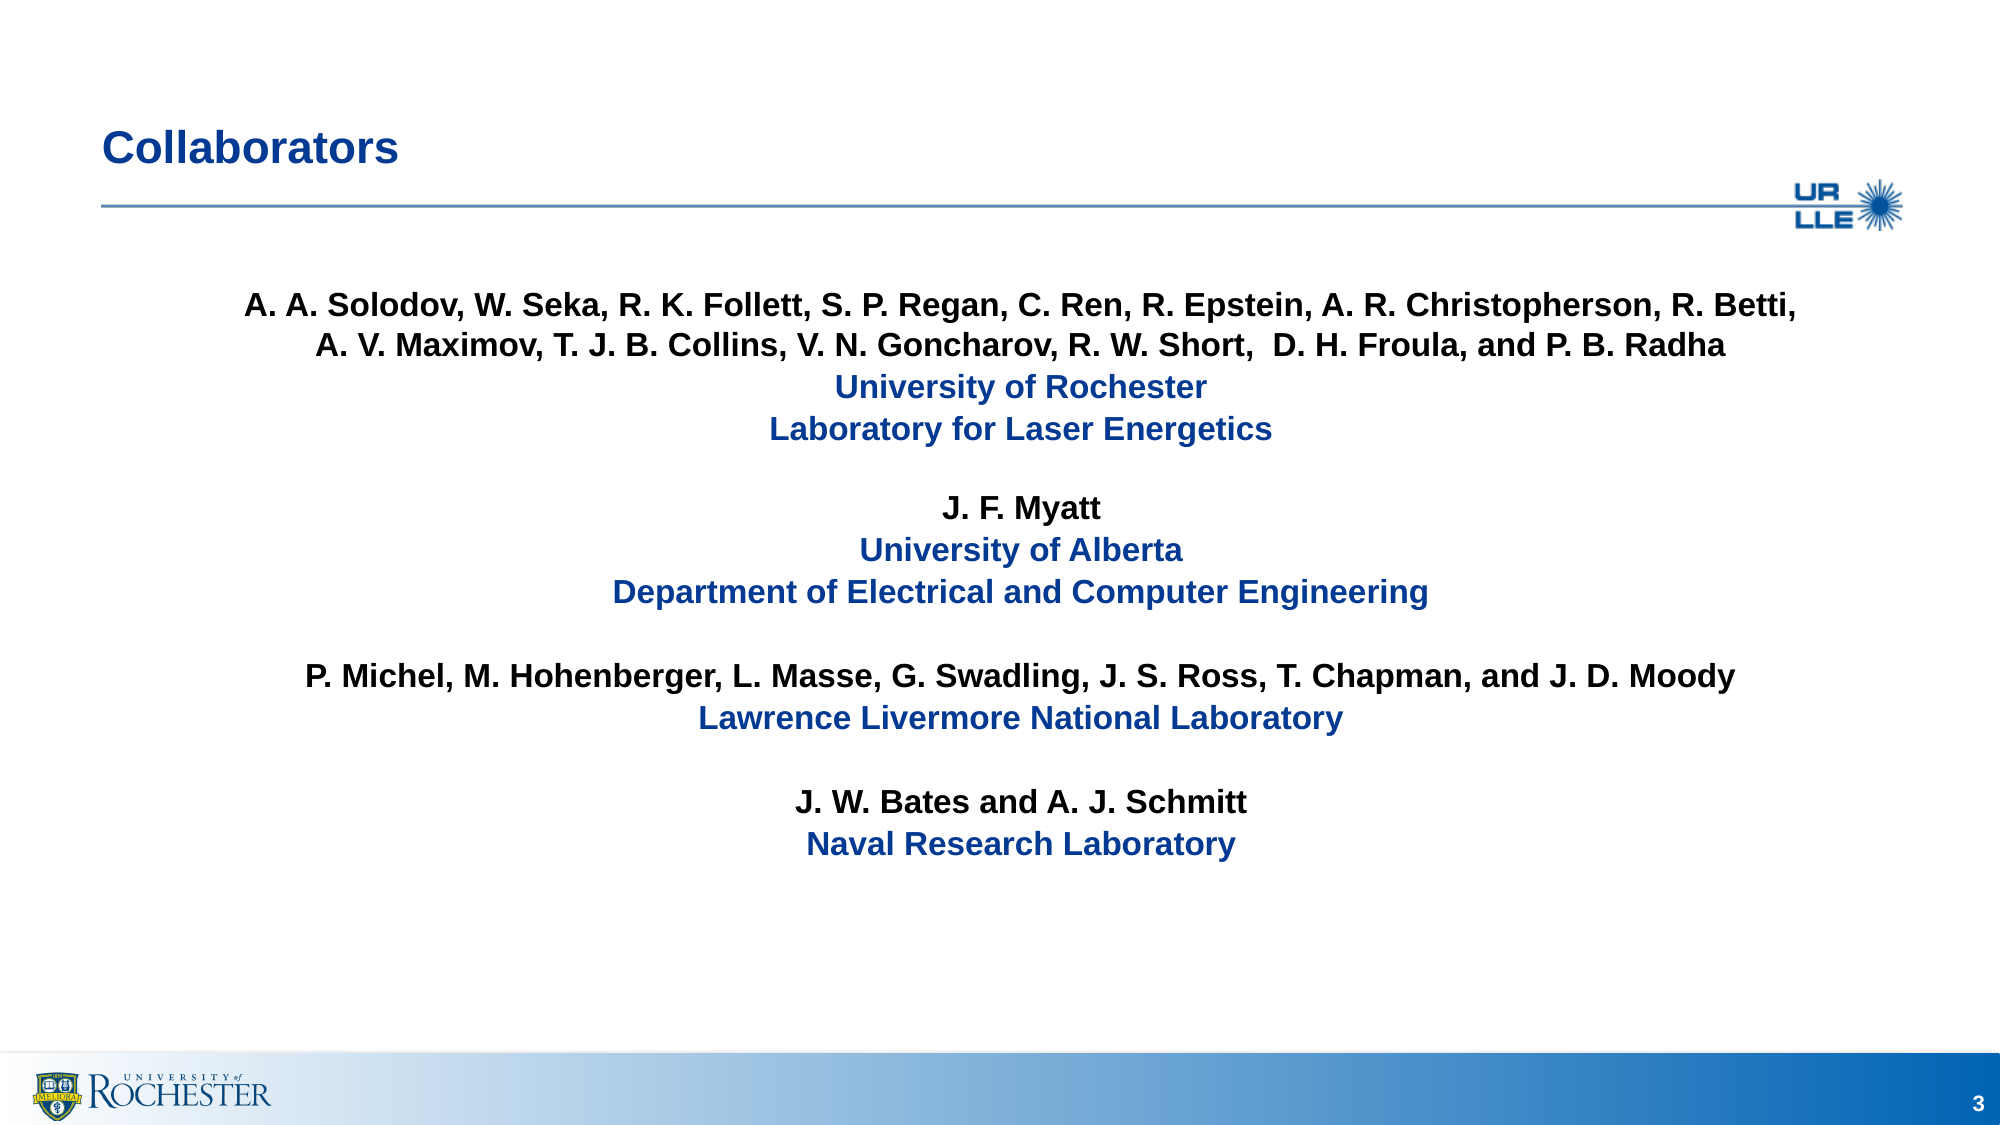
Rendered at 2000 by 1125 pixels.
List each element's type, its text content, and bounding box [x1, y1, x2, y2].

list A. A. Solodov, W. Seka, R. K. Follett, S. P. Regan, C. Ren, R. Epstein, A. R. Christopherson, R. Betti, A. V. Maximov, T. J. B. Collins, V. N. Goncharov, R. W. Short, D. H. Froula, and P. B. Radha University of Rochester Laboratory for Laser Energetics J. F. Myatt University of Alberta Department of Electrical and Computer Engineering P. Michel, M. Hohenberger, L. Masse, G. Swadling, J. S. Ross, T. Chapman, and J. D. Moody Lawrence Livermore National Laboratory J. W. Bates and A. J. Schmitt Naval Research Laboratory [228, 283, 1815, 986]
